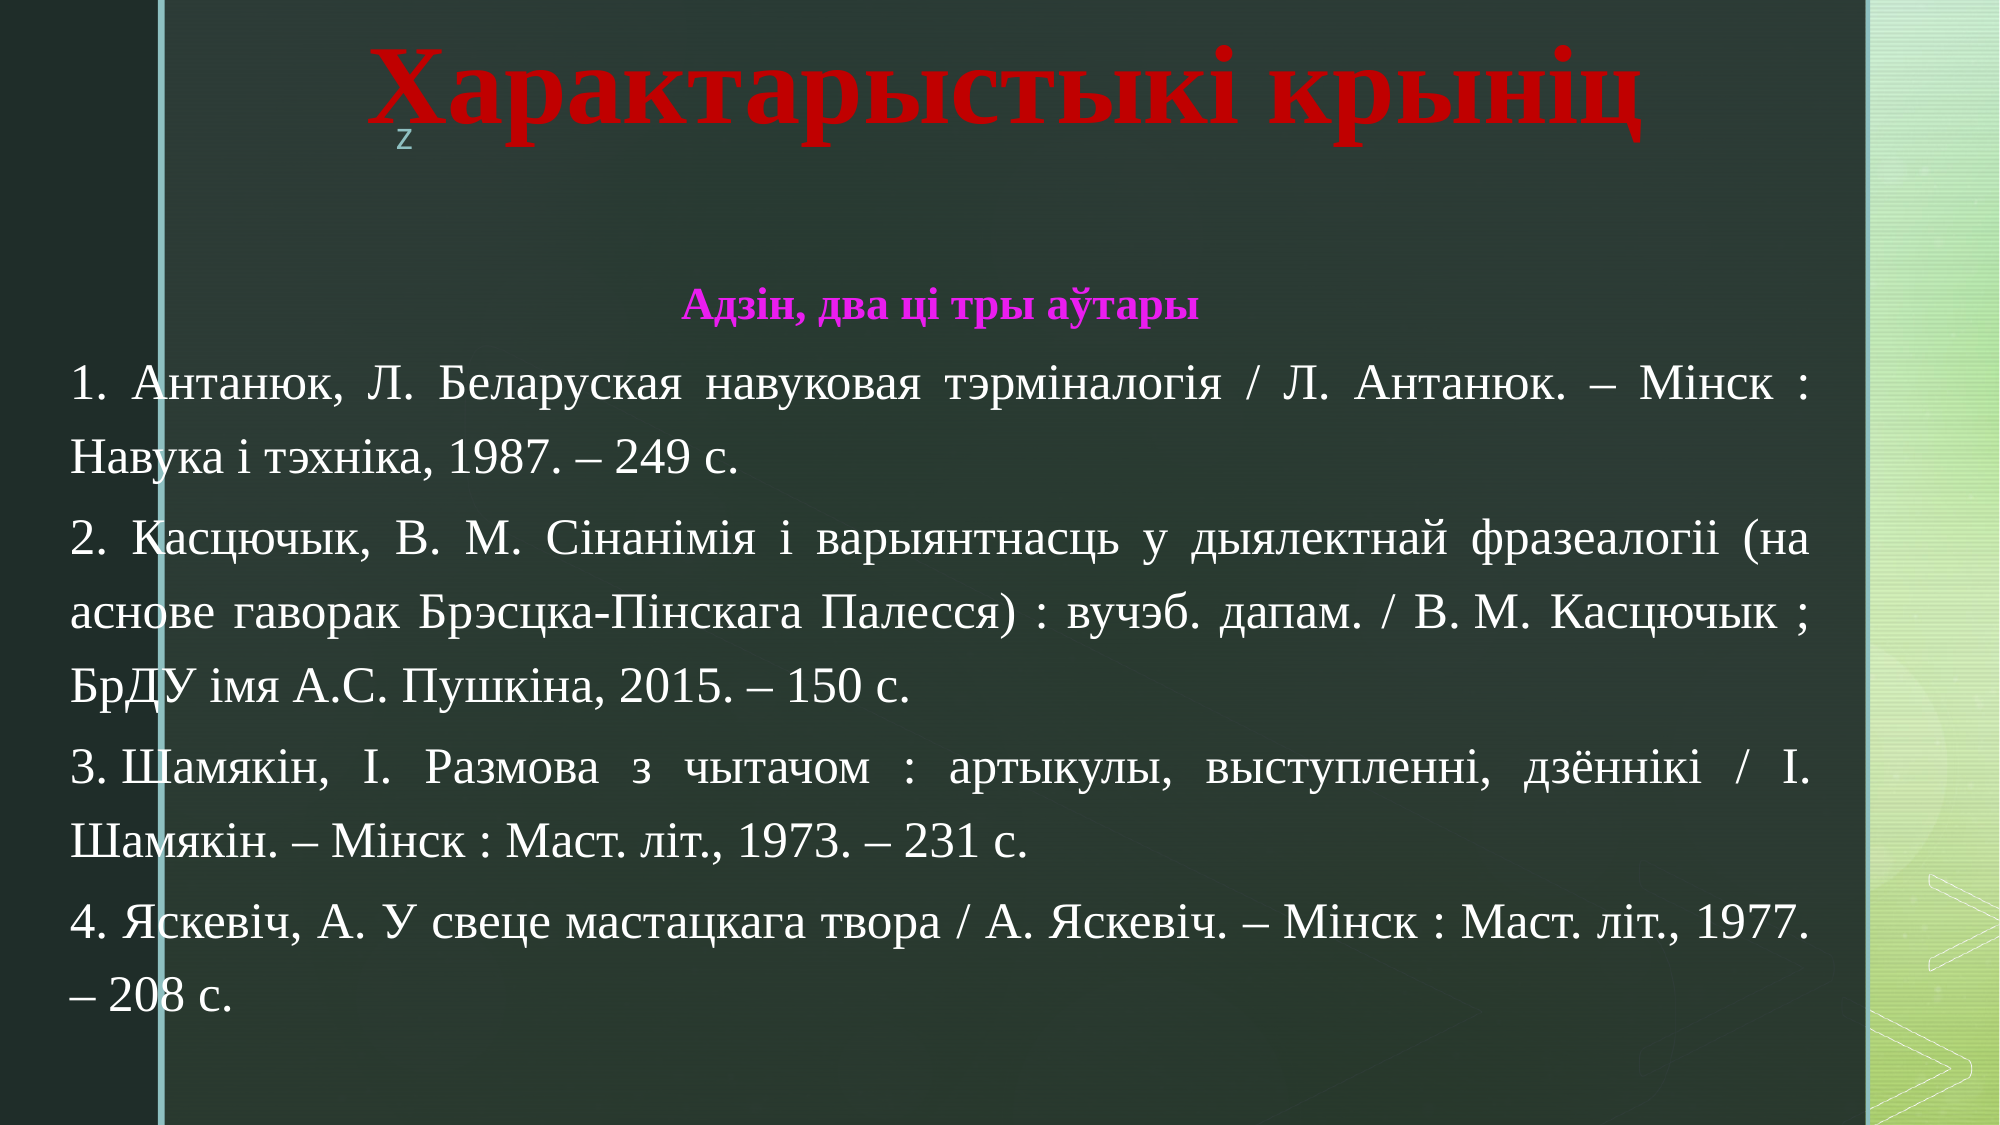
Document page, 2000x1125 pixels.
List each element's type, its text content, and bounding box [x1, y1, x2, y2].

title Характарыстыкі крыніц [137, 19, 1874, 196]
picture [1871, 0, 2000, 1125]
list Адзін, два ці тры аўтары 1. Антанюк, Л. Беларуская навуковая тэрміналогія / Л. Антанюк. – Мінск : Навука і тэхніка, 1987. – 249 с. 2. Касцючык, В. М. Сінанімія і варыянтнасць у дыялектнай фразеалогіі (на аснове гаворак Брэсцка-Пінскага Палесся) : вучэб. дапам. / В. М. Касцючык ; БрДУ імя А.С. Пушкіна, 2015. – 150 с. 3. Шамякін, І. Размова з чытачом : артыкулы, выступленні, дзённікі / І. Шамякін. – Мінск : Маст. літ., 1973. – 231 с. 4. Яскевіч, А. У свеце мастацкага твора / А. Яскевіч. – Мінск : Маст. літ., 1977. – 208 с. [54, 253, 1827, 1106]
